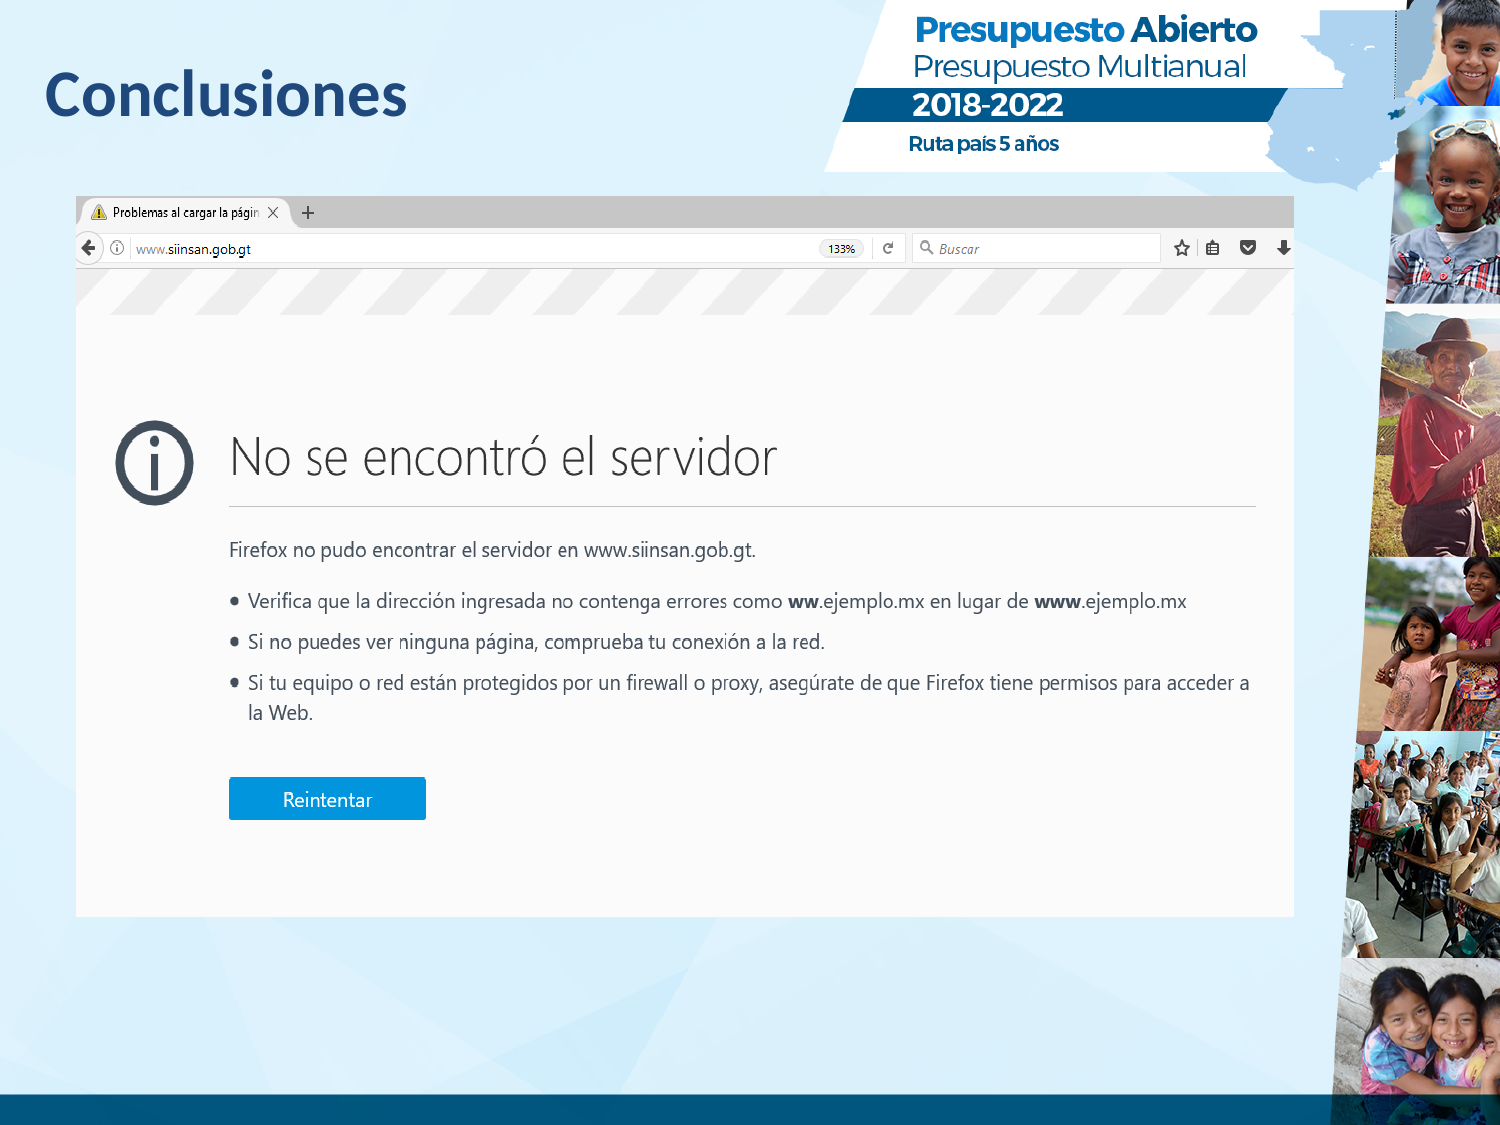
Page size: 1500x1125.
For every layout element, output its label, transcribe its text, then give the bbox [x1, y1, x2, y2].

text_box Conclusiones [31, 42, 424, 138]
picture [1401, 1104, 1409, 1113]
picture [0, 0, 1500, 1125]
